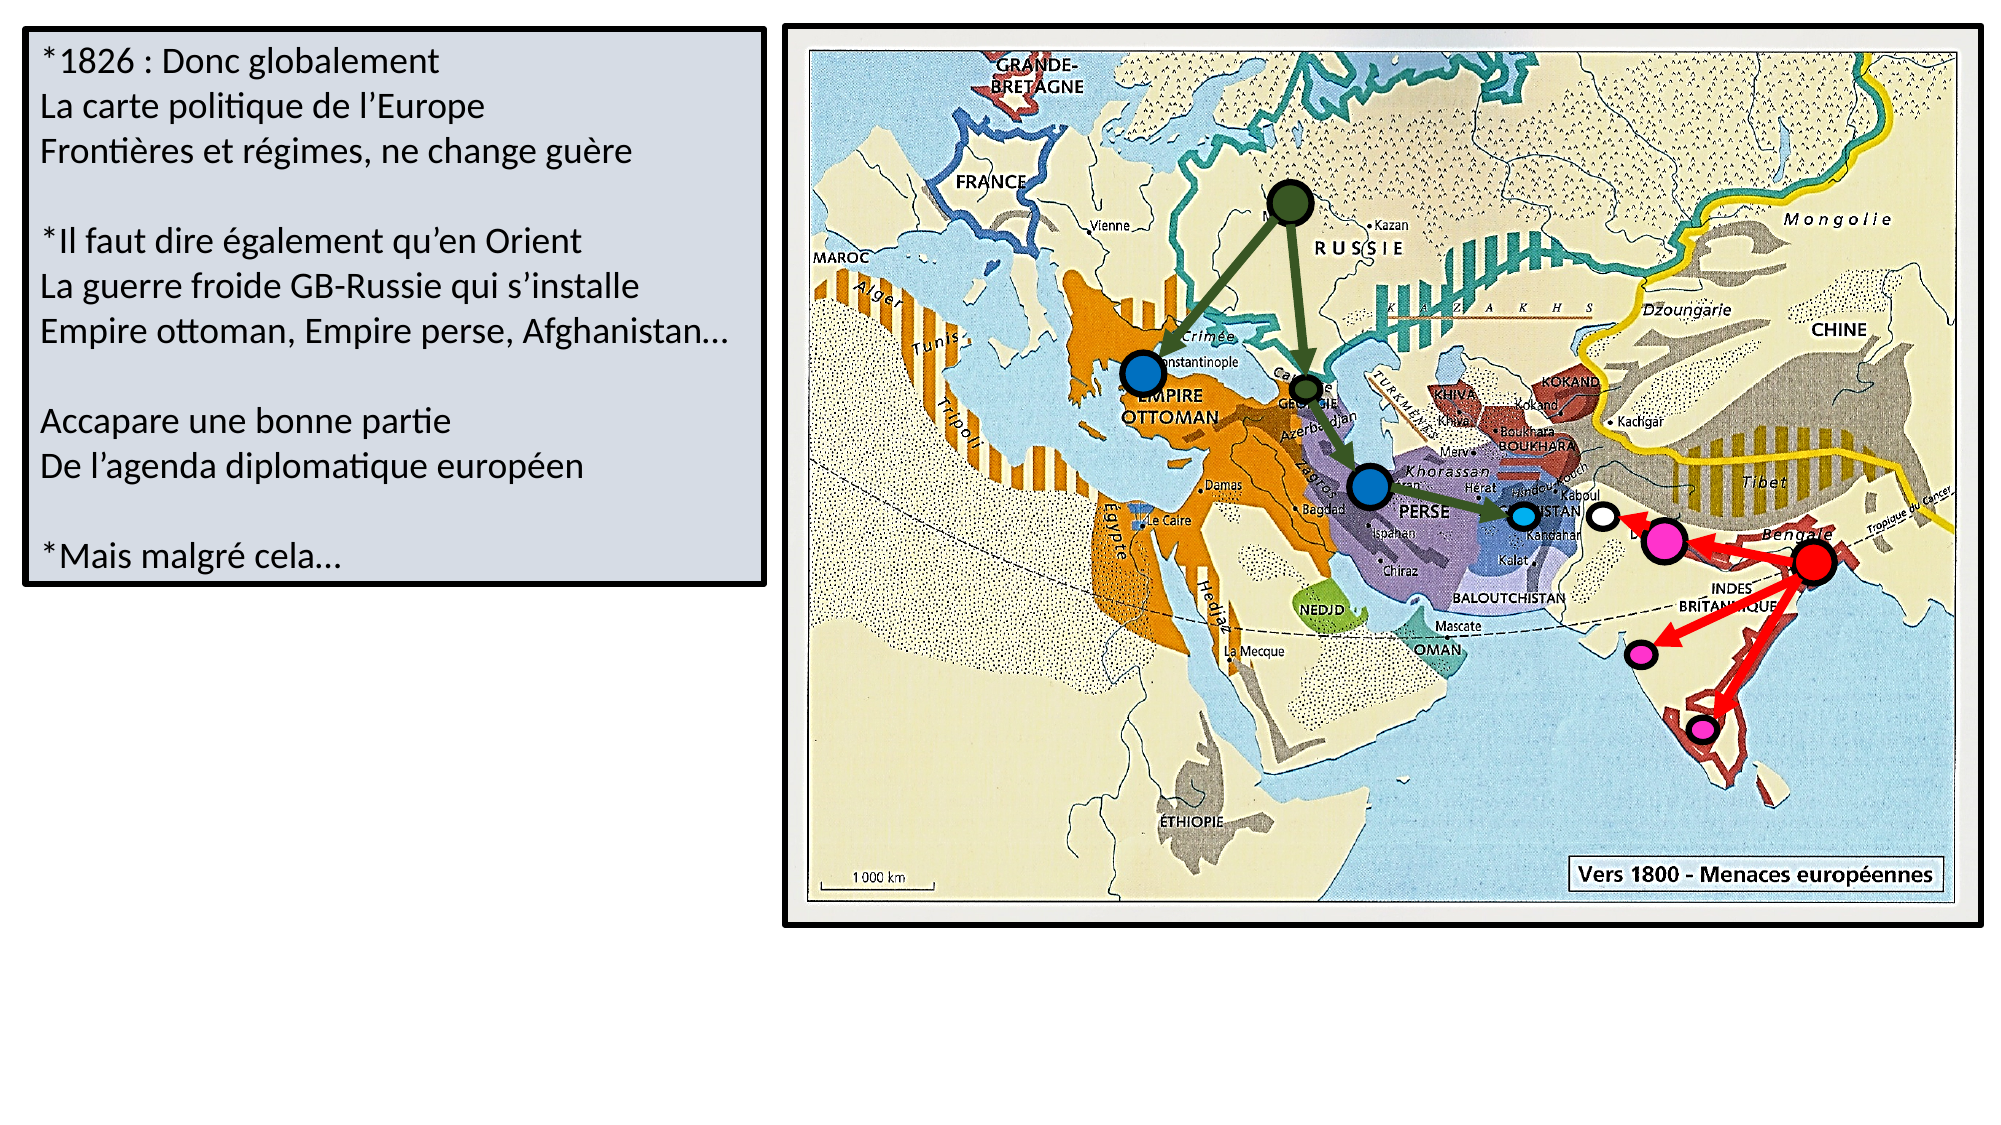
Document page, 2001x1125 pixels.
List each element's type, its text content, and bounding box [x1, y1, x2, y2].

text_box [1391, 486, 1510, 517]
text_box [1651, 577, 1713, 647]
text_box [1685, 541, 1793, 563]
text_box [1311, 401, 1356, 473]
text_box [1617, 516, 1650, 527]
text_box *1826 : Donc globalement La carte politique de l’Europe Frontières et régimes, ne change guère *Il faut dire également qu’en Orient La guerre froide GB-Russie qui s’installe Empire ottoman, Empire perse, Afghanistan… Accapare une bonne partie De l’agenda diplomatique européen *Mais malgré cela… [25, 29, 764, 584]
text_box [1713, 577, 1799, 722]
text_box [1290, 224, 1306, 378]
picture [788, 29, 1979, 922]
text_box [1158, 218, 1276, 359]
